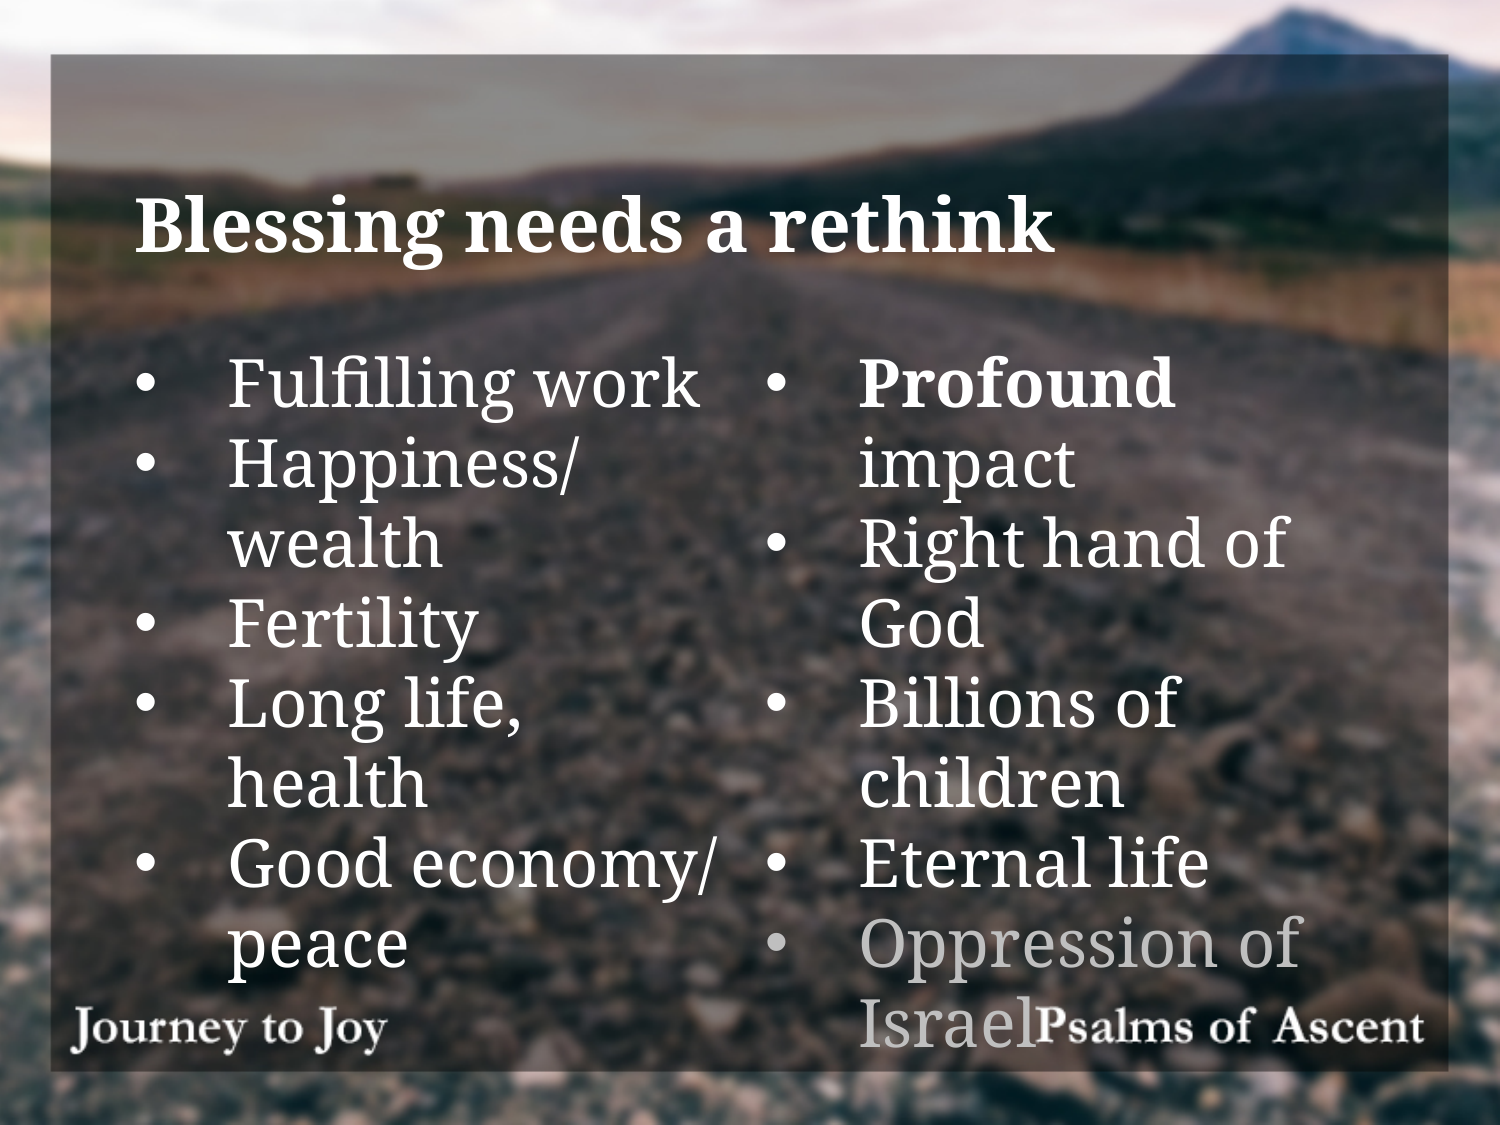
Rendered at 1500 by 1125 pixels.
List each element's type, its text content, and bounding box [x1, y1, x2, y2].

text_box Fulfilling work Happiness/wealth Fertility Long life, health Good economy/ peace [119, 333, 750, 989]
text_box Profound impact Right hand of God Billions of children Eternal life Oppression of Israel [750, 333, 1381, 1069]
text_box Blessing needs a rethink [119, 169, 1381, 275]
picture [0, 0, 1500, 1125]
